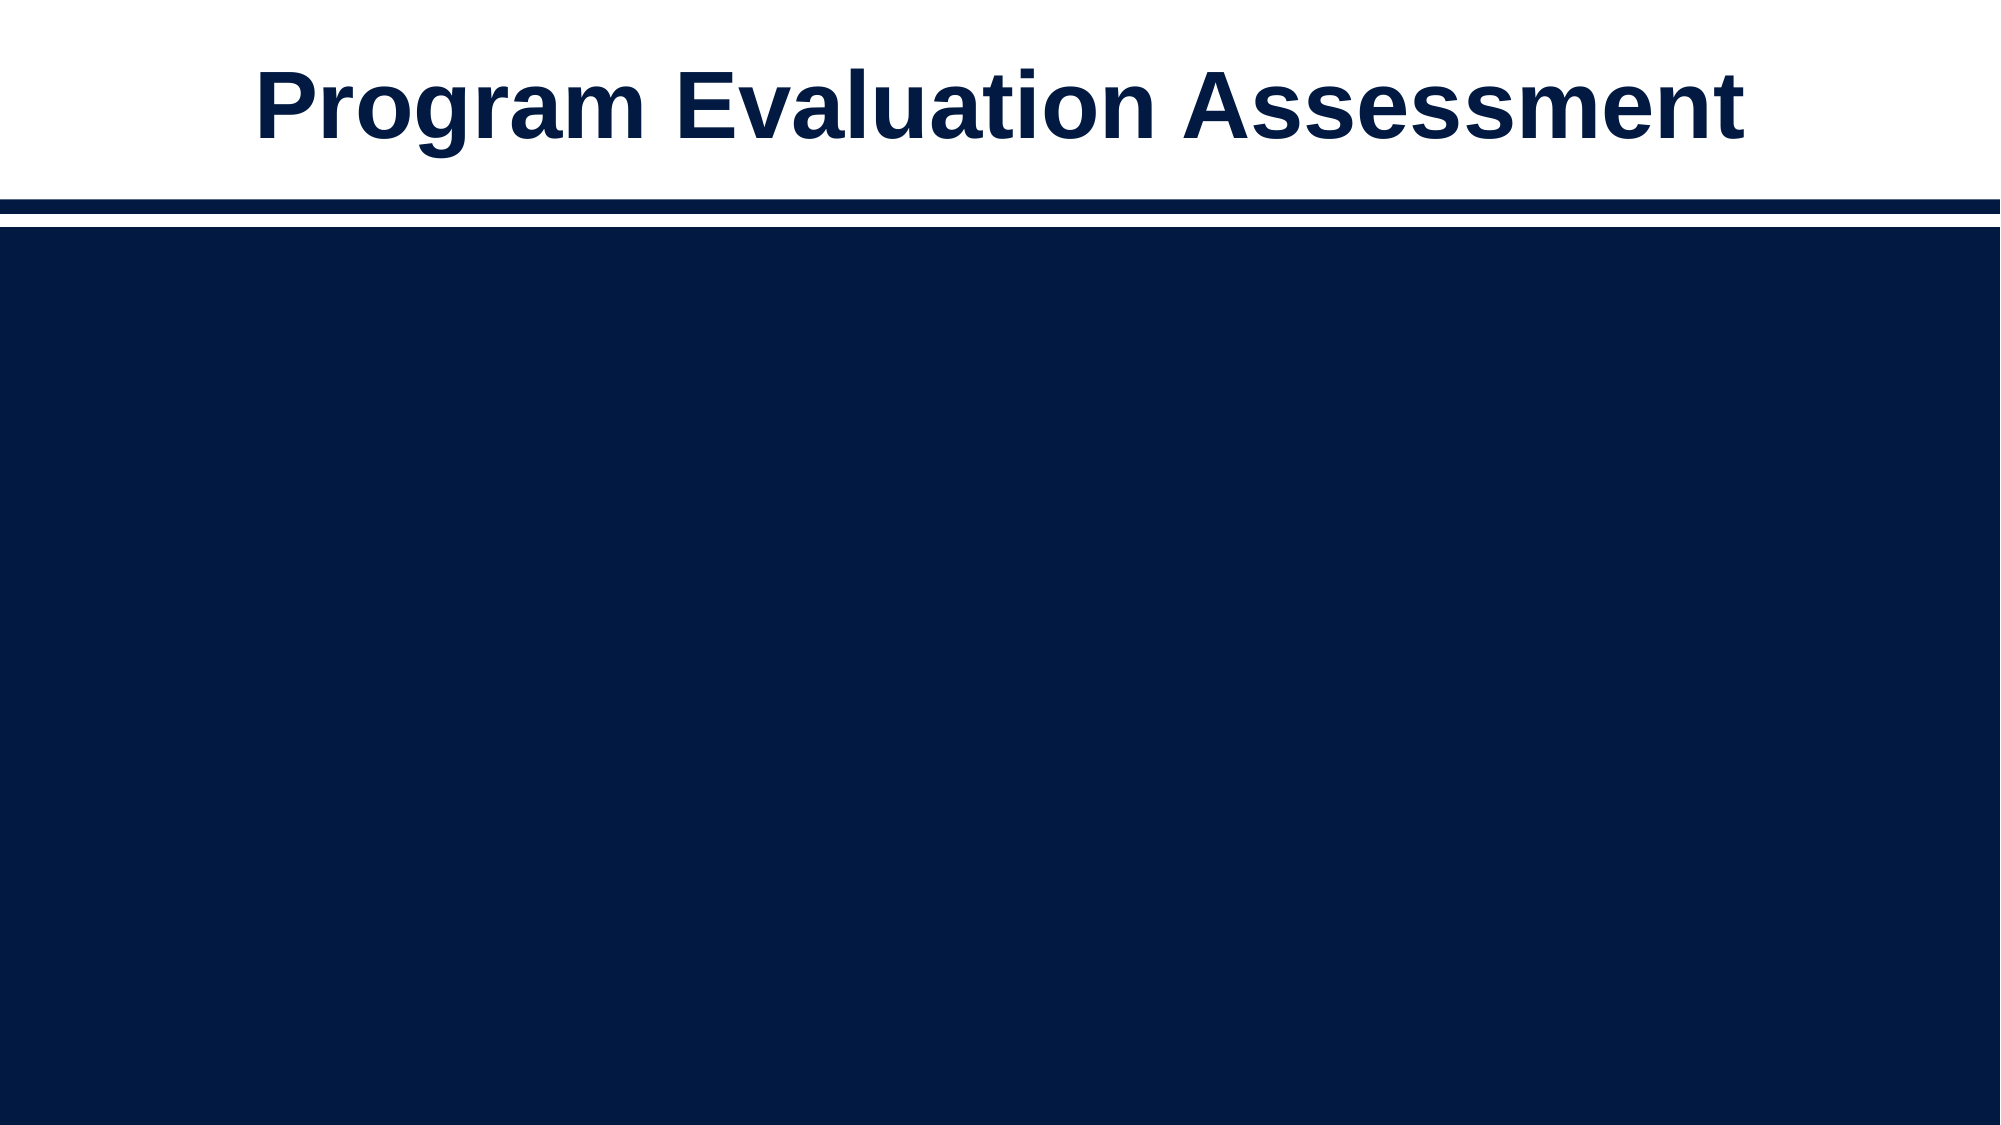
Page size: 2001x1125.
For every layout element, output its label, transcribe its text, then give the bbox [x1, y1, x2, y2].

title Program Evaluation Assessment [0, 0, 2000, 200]
